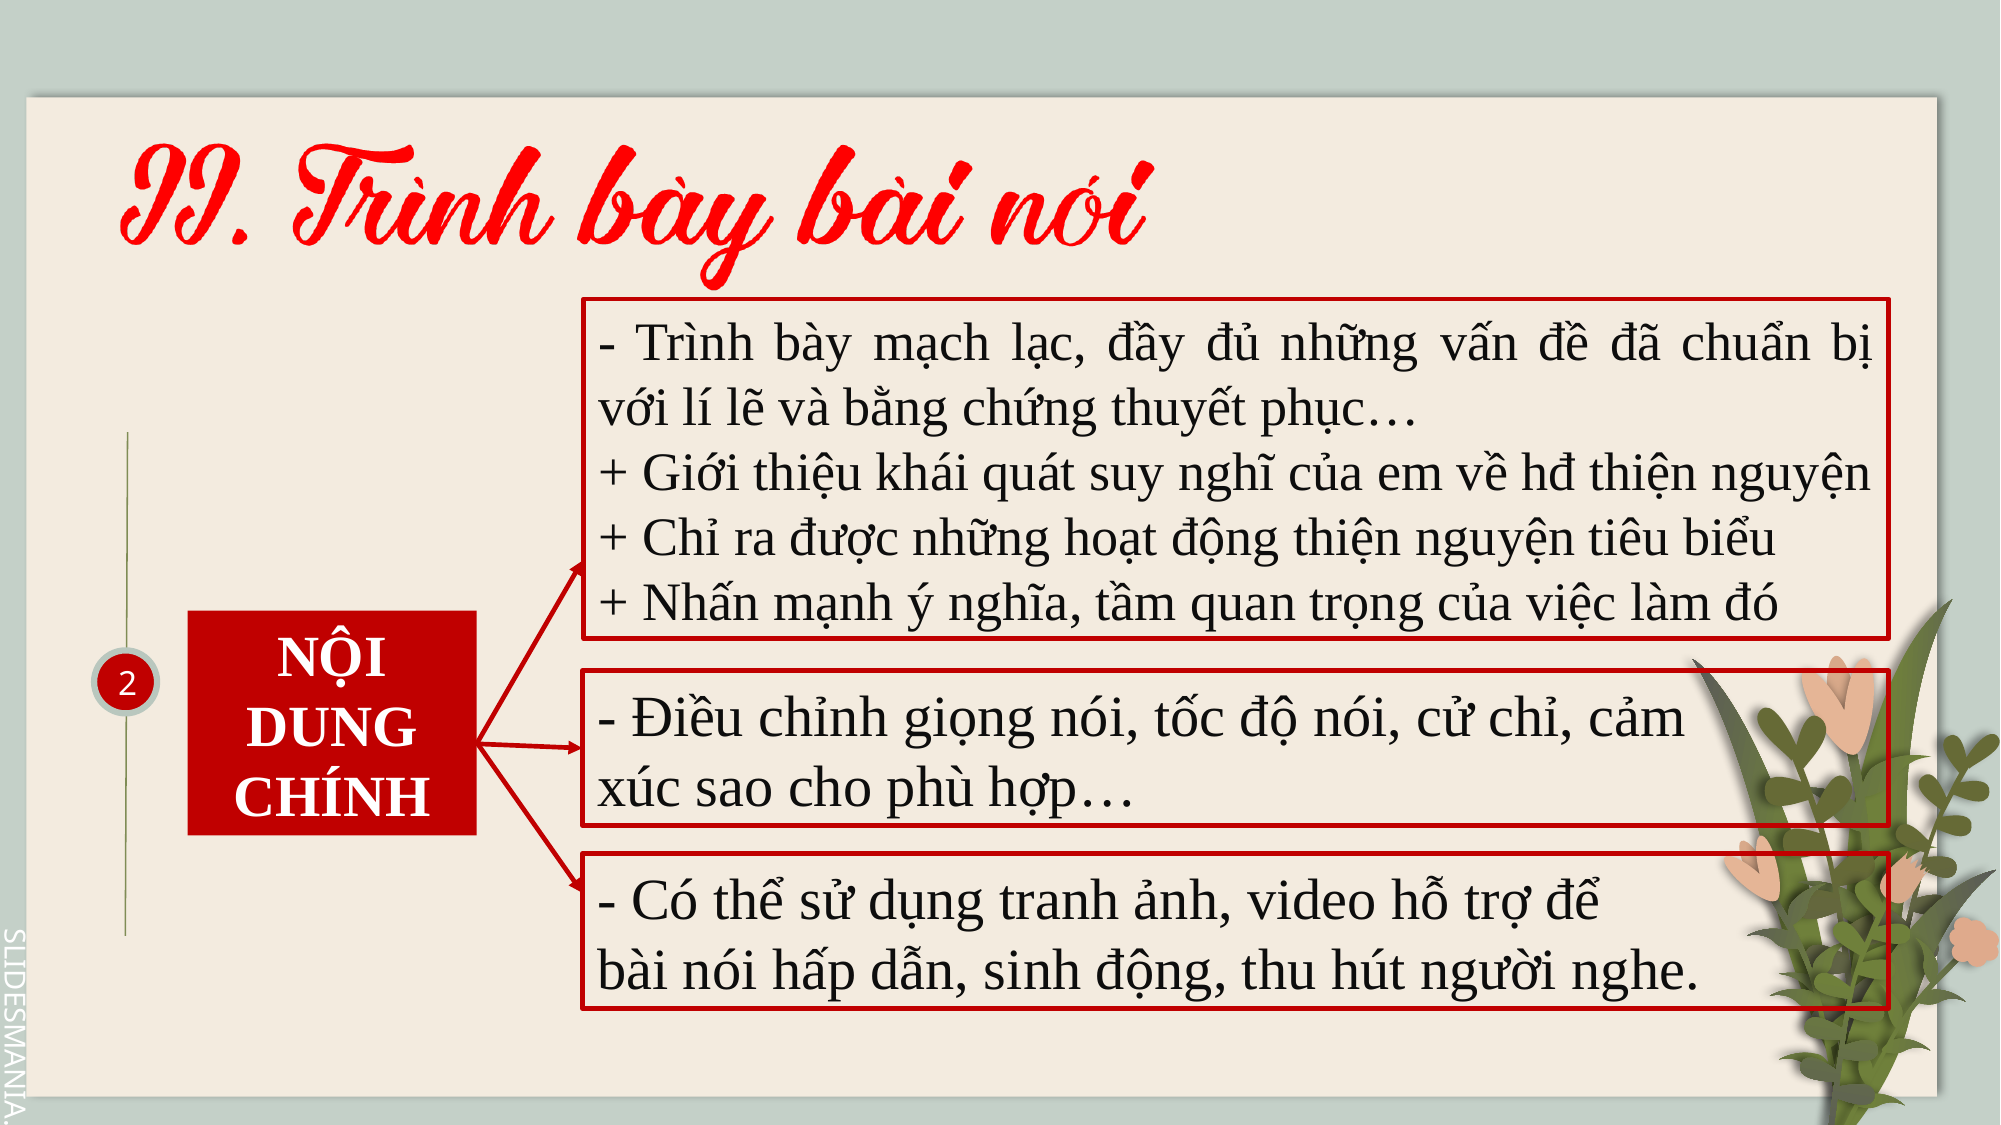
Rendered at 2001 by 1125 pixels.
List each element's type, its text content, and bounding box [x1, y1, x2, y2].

picture [54, 122, 1205, 351]
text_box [476, 742, 583, 894]
text_box 2 [133, 649, 160, 715]
text_box - Điều chỉnh giọng nói, tốc độ nói, cử chỉ, cảm xúc sao cho phù hợp… [587, 670, 1889, 826]
text_box - Trình bày mạch lạc, đầy đủ những vấn đề đã chuẩn bị với lí lẽ và bằng chứng thuyết phục… + Giới thiệu khái quát suy nghĩ của em về hđ thiện nguyện + Chỉ ra được những hoạt động thiện nguyện tiêu biểu + Nhấn mạnh ý nghĩa, tầm quan trọng của việc làm đó [583, 298, 1889, 639]
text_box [476, 560, 583, 741]
text_box - Có thể sử dụng tranh ảnh, video hỗ trợ để bài nói hấp dẫn, sinh động, thu hút người nghe. [582, 853, 1889, 1009]
text_box NỘI DUNG CHÍNH [187, 610, 471, 836]
text_box 2 [91, 648, 119, 715]
